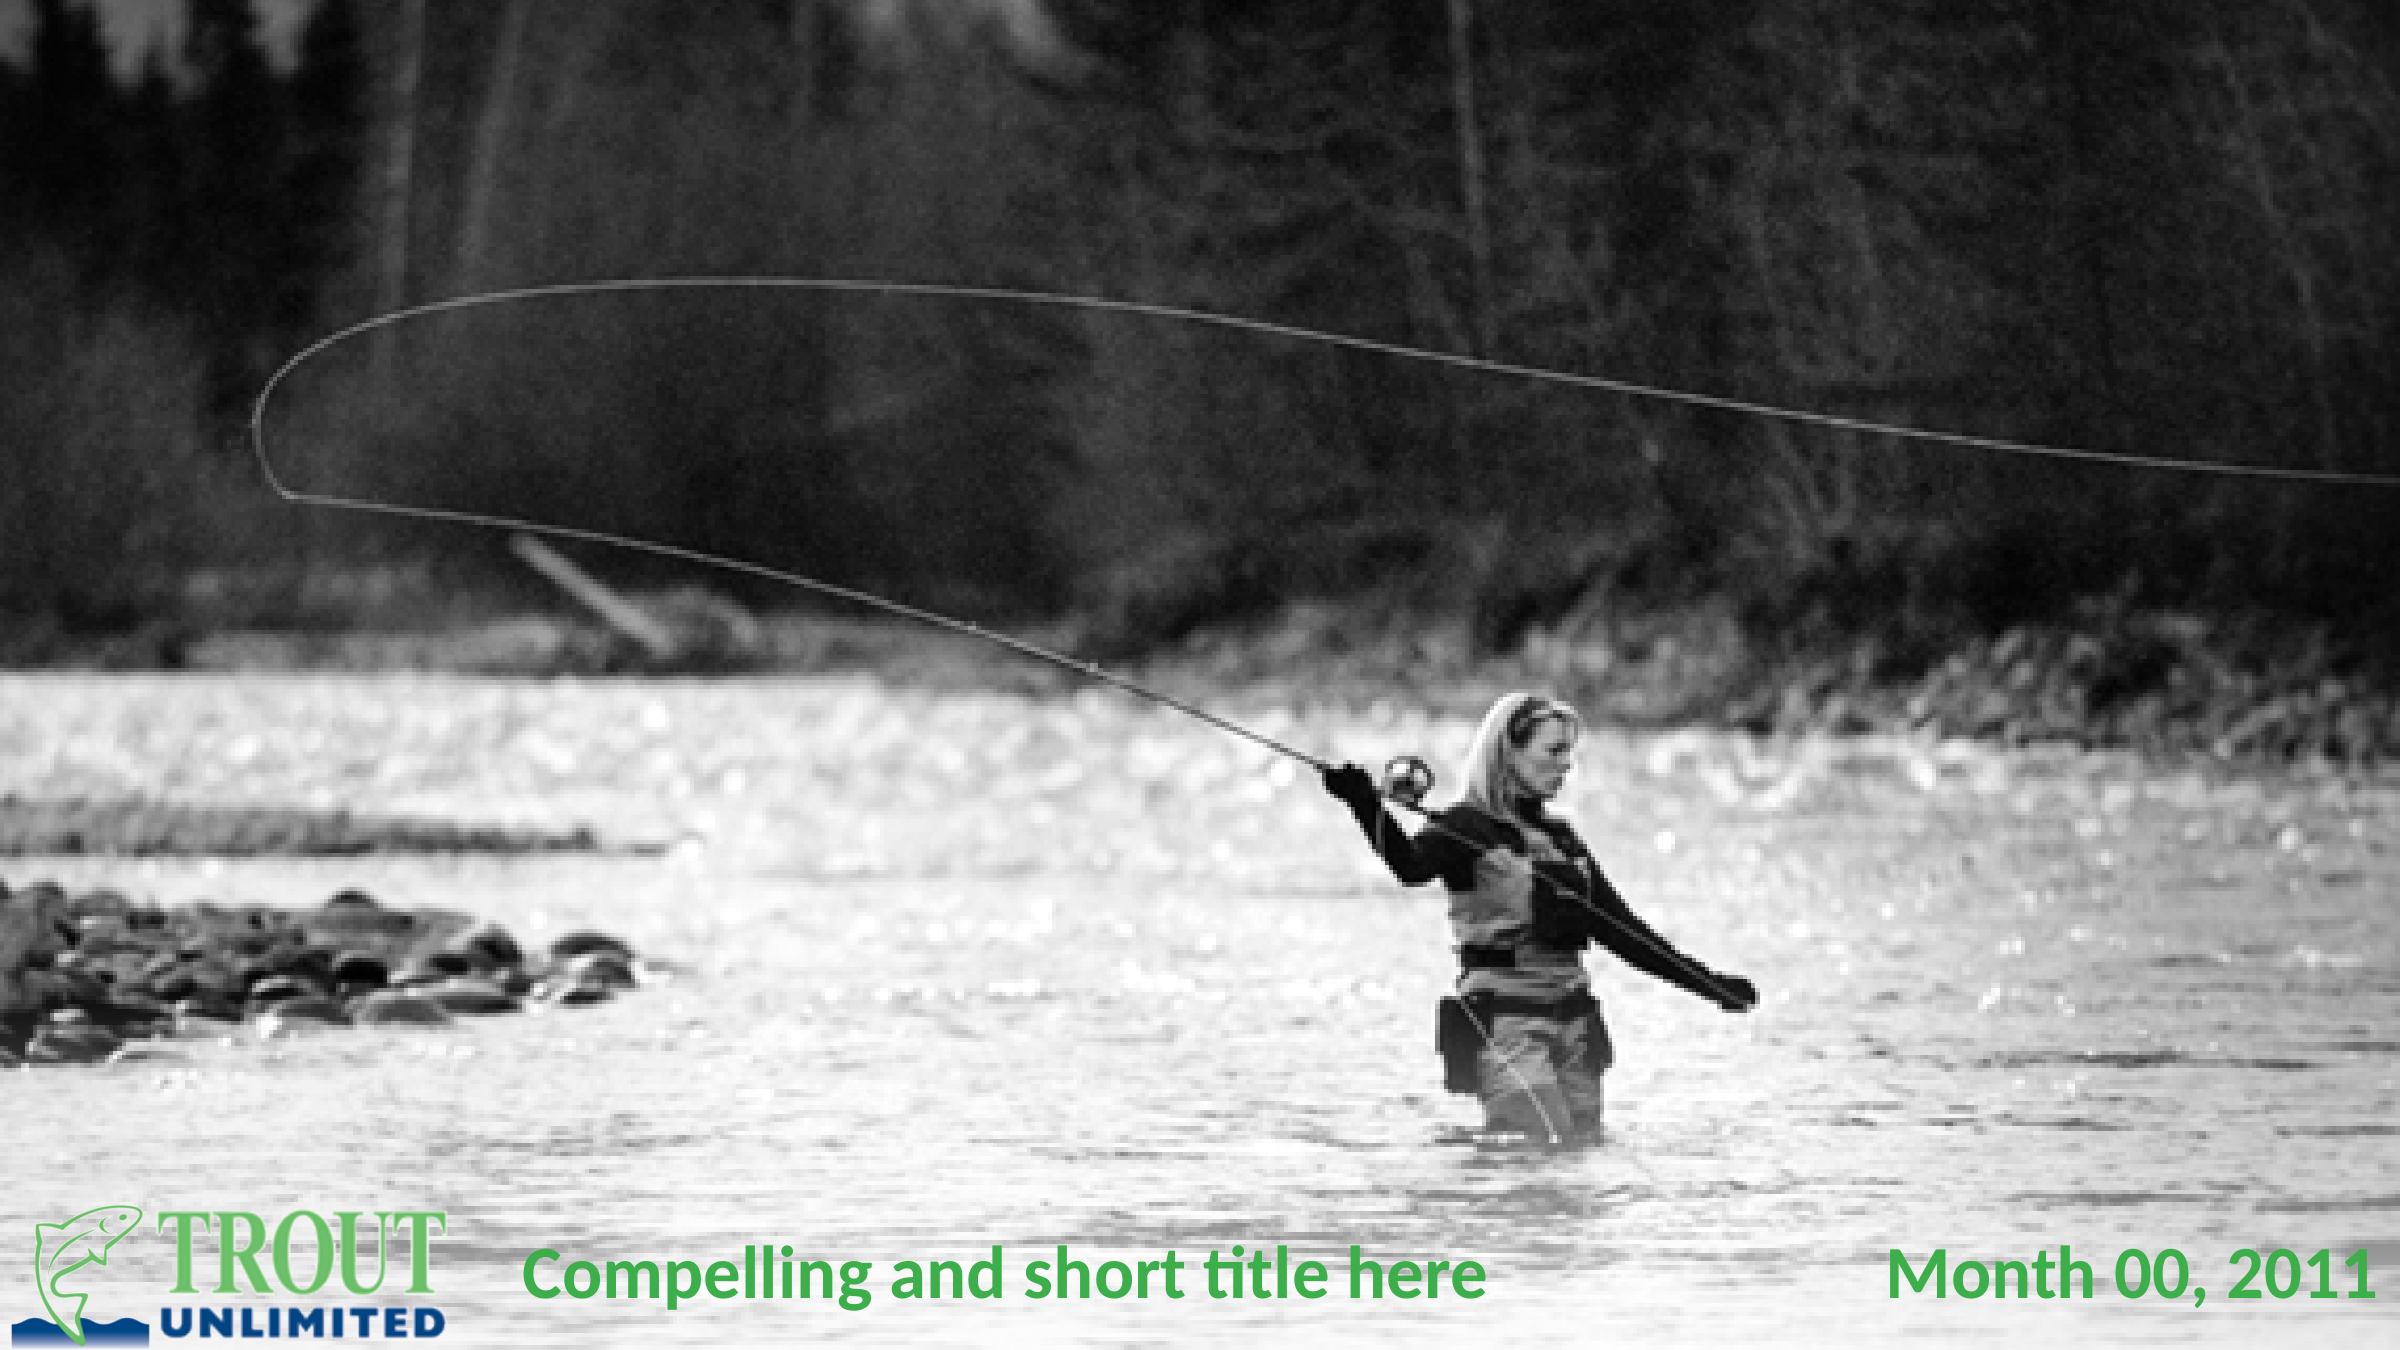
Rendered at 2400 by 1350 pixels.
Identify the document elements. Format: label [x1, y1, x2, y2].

text_box [0, 1199, 475, 1350]
picture [0, 0, 2400, 1350]
